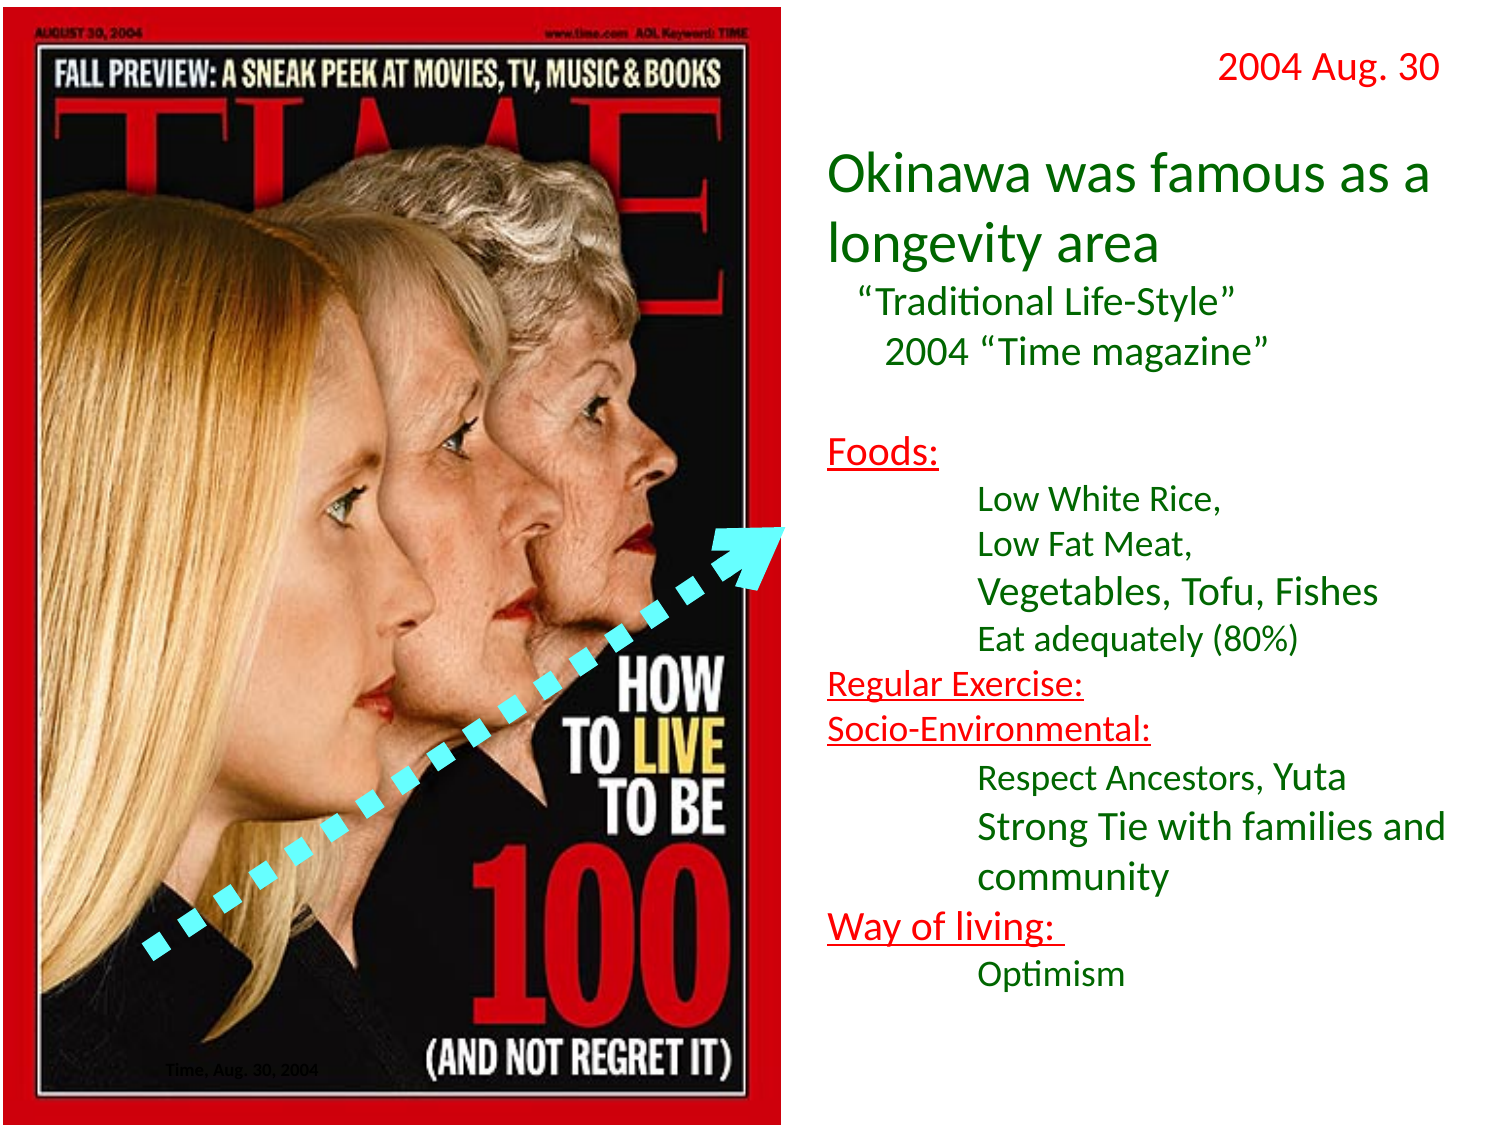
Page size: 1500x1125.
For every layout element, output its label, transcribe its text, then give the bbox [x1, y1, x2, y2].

picture [2, 7, 781, 1125]
text_box 2004 Aug. 30 [1202, 30, 1456, 96]
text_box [147, 526, 786, 953]
title Okinawa was famous as a longevity area “Traditional Life-Style” 2004 “Time magazine” Foods: Low White Rice, Low Fat Meat, Vegetables, Tofu, Fishes Eat adequately (80%) Regular Exercise: Socio-Environmental: Respect Ancestors, Yuta Strong Tie with families and community Way of living: Optimism [812, 1, 1463, 1125]
